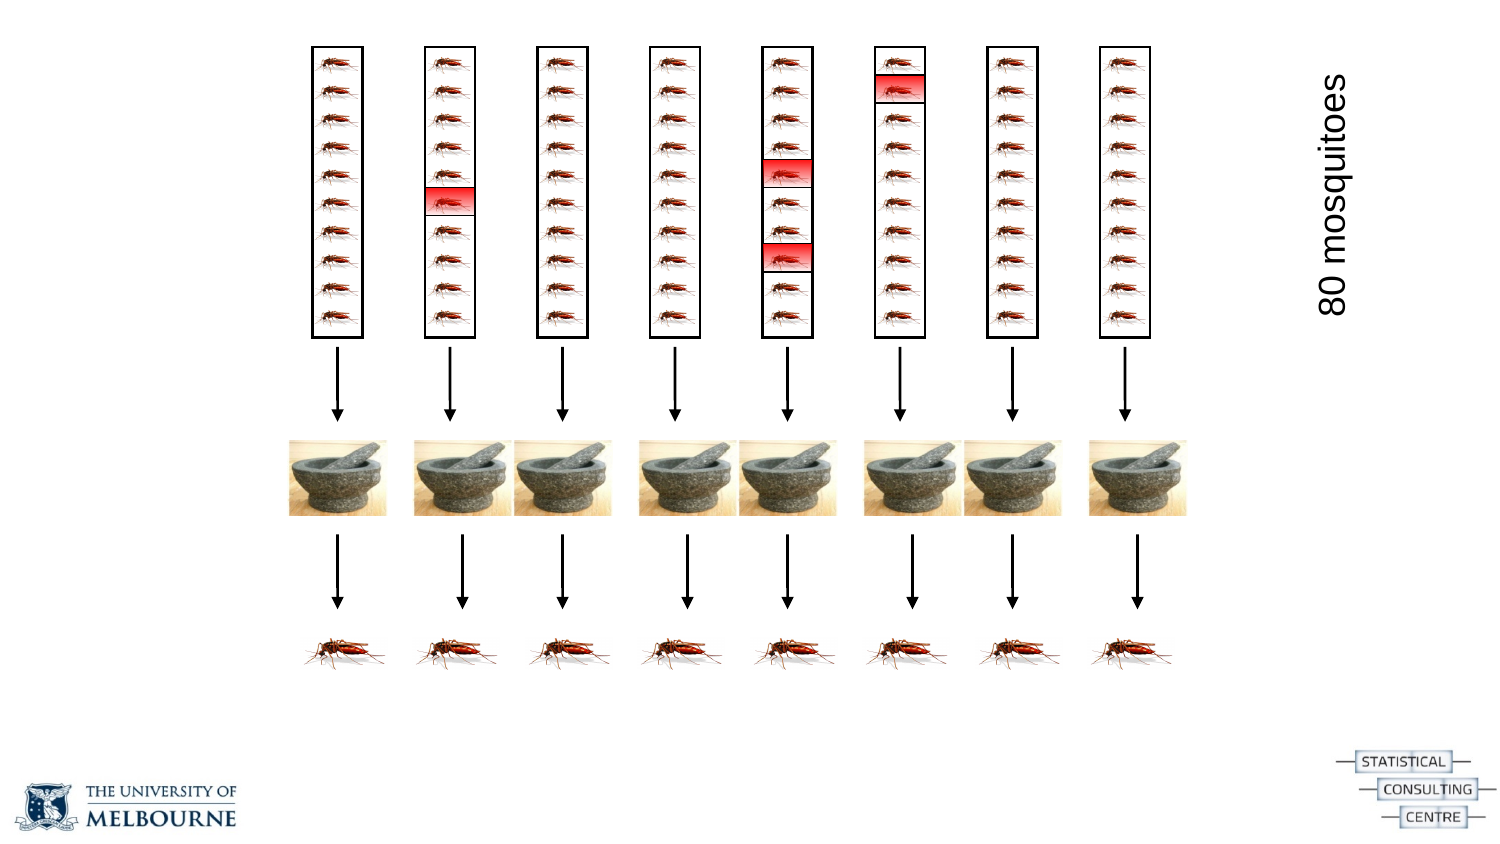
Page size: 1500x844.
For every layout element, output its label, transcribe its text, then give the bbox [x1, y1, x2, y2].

picture [424, 196, 472, 215]
picture [424, 281, 472, 299]
text_box [1006, 534, 1019, 610]
picture [874, 84, 922, 102]
picture [537, 196, 585, 215]
picture [649, 224, 697, 243]
picture [537, 140, 585, 159]
picture [312, 112, 360, 130]
picture [762, 281, 810, 299]
picture [424, 309, 472, 327]
picture [762, 56, 810, 74]
text_box [537, 332, 588, 338]
picture [424, 252, 472, 271]
text_box 80 mosquitoes [1299, 59, 1360, 333]
text_box [425, 46, 475, 58]
picture [874, 56, 922, 74]
picture [762, 140, 810, 159]
text_box [556, 346, 569, 422]
picture [312, 168, 360, 187]
picture [537, 56, 585, 74]
picture [312, 252, 360, 271]
picture [312, 140, 360, 159]
picture [537, 309, 585, 327]
picture [649, 112, 697, 130]
picture [424, 56, 472, 74]
picture [762, 168, 810, 187]
picture [987, 140, 1035, 159]
picture [762, 224, 810, 243]
picture [1087, 440, 1188, 516]
text_box [875, 46, 925, 58]
picture [649, 309, 697, 327]
picture [1099, 56, 1147, 74]
picture [299, 637, 388, 670]
picture [874, 168, 922, 187]
picture [649, 84, 697, 102]
picture [1099, 309, 1147, 327]
picture [649, 56, 697, 74]
text_box [781, 346, 794, 422]
picture [312, 224, 360, 243]
text_box [650, 332, 700, 338]
picture [649, 140, 697, 159]
picture [987, 224, 1035, 243]
picture [424, 168, 472, 187]
text_box [456, 534, 469, 610]
text_box [762, 332, 813, 338]
text_box [650, 46, 700, 58]
picture [537, 224, 585, 243]
picture [537, 168, 585, 187]
text_box [906, 534, 919, 610]
picture [637, 637, 726, 670]
text_box [1118, 346, 1132, 422]
picture [987, 252, 1035, 271]
text_box [537, 46, 588, 58]
text_box [781, 534, 794, 610]
picture [1099, 252, 1147, 271]
text_box [681, 534, 694, 610]
picture [537, 84, 585, 102]
picture [762, 196, 810, 215]
picture [862, 637, 951, 670]
picture [987, 281, 1035, 299]
picture [762, 112, 810, 130]
picture [424, 112, 472, 130]
picture [424, 84, 472, 102]
picture [874, 224, 922, 243]
picture [0, 768, 251, 844]
picture [974, 637, 1063, 670]
picture [987, 196, 1035, 215]
picture [1099, 224, 1147, 243]
picture [312, 84, 360, 102]
picture [987, 168, 1035, 187]
picture [1099, 84, 1147, 102]
picture [424, 224, 472, 243]
picture [1099, 168, 1147, 187]
picture [987, 84, 1035, 102]
text_box [762, 46, 813, 58]
picture [649, 168, 697, 187]
picture [412, 440, 613, 516]
picture [987, 56, 1035, 74]
text_box [1100, 46, 1150, 58]
text_box [425, 332, 475, 338]
text_box [987, 332, 1038, 338]
text_box [987, 46, 1038, 58]
picture [762, 84, 810, 102]
text_box [1006, 346, 1019, 422]
picture [874, 112, 922, 130]
text_box [1131, 534, 1144, 610]
picture [537, 281, 585, 299]
text_box [312, 332, 363, 338]
picture [649, 196, 697, 215]
picture [862, 440, 1063, 516]
text_box [1100, 332, 1150, 338]
picture [874, 309, 922, 327]
picture [649, 281, 697, 299]
picture [874, 140, 922, 159]
text_box [331, 346, 344, 422]
picture [537, 112, 585, 130]
picture [637, 440, 838, 516]
picture [1099, 112, 1147, 130]
picture [312, 281, 360, 299]
picture [312, 309, 360, 327]
picture [874, 252, 922, 271]
picture [287, 440, 388, 516]
text_box [668, 346, 682, 422]
picture [762, 309, 810, 327]
picture [987, 112, 1035, 130]
picture [412, 637, 501, 670]
picture [749, 637, 838, 670]
text_box [331, 534, 344, 610]
text_box [556, 534, 569, 610]
text_box [875, 332, 925, 338]
picture [1099, 140, 1147, 159]
picture [874, 196, 922, 215]
picture [537, 252, 585, 271]
picture [312, 196, 360, 215]
picture [1324, 734, 1500, 844]
picture [987, 309, 1035, 327]
picture [649, 252, 697, 271]
text_box [443, 346, 457, 422]
picture [424, 140, 472, 159]
picture [312, 56, 360, 74]
picture [1099, 281, 1147, 299]
picture [1087, 637, 1176, 670]
picture [874, 281, 922, 299]
picture [1099, 196, 1147, 215]
text_box [893, 346, 907, 422]
picture [762, 252, 810, 271]
picture [524, 637, 613, 670]
text_box [312, 46, 363, 58]
